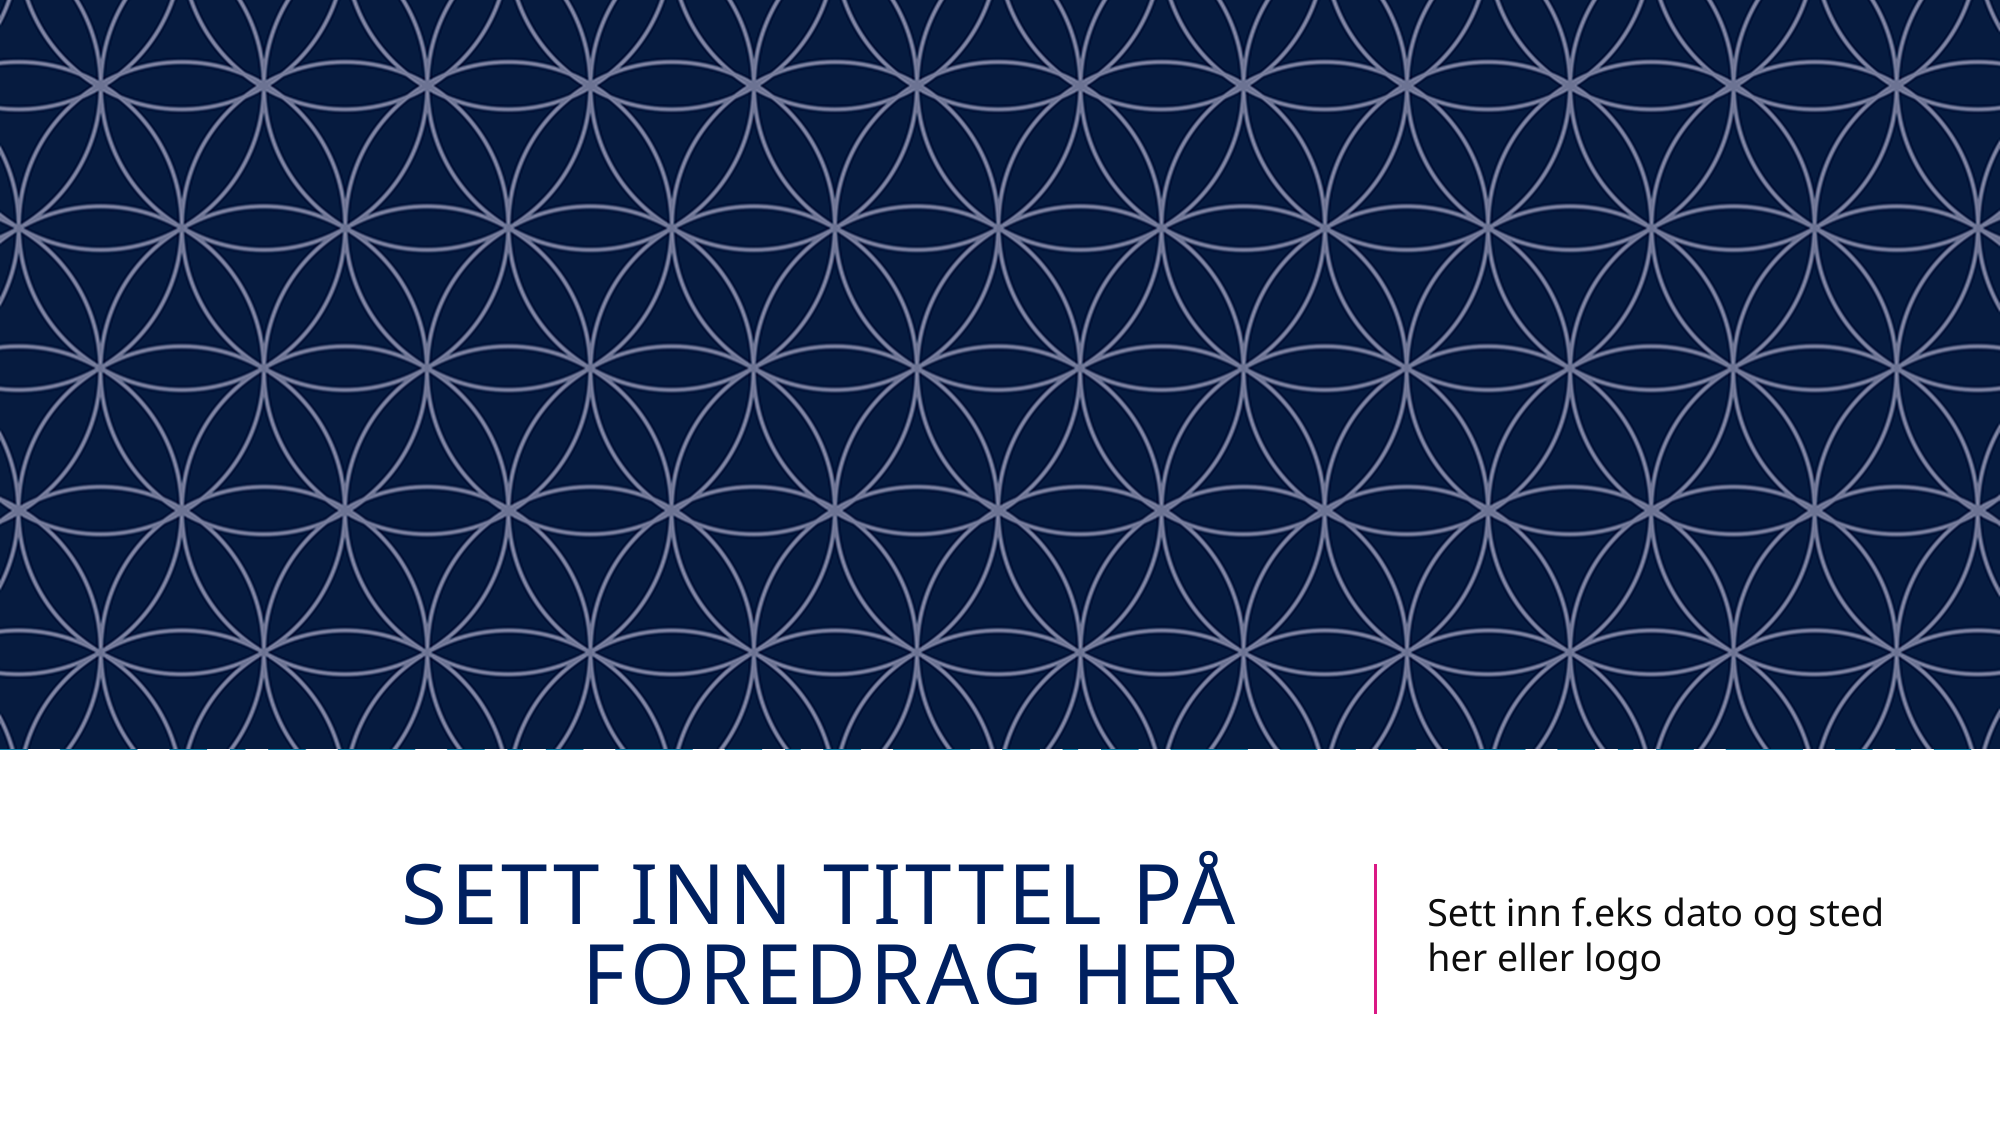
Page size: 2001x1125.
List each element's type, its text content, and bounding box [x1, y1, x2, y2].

subtitle Sett inn f.eks dato og sted her eller logo [1412, 813, 1938, 1054]
title SETT INN TITTEL PÅ FOREDRAG HER [75, 826, 1257, 1054]
picture [0, 0, 2000, 749]
